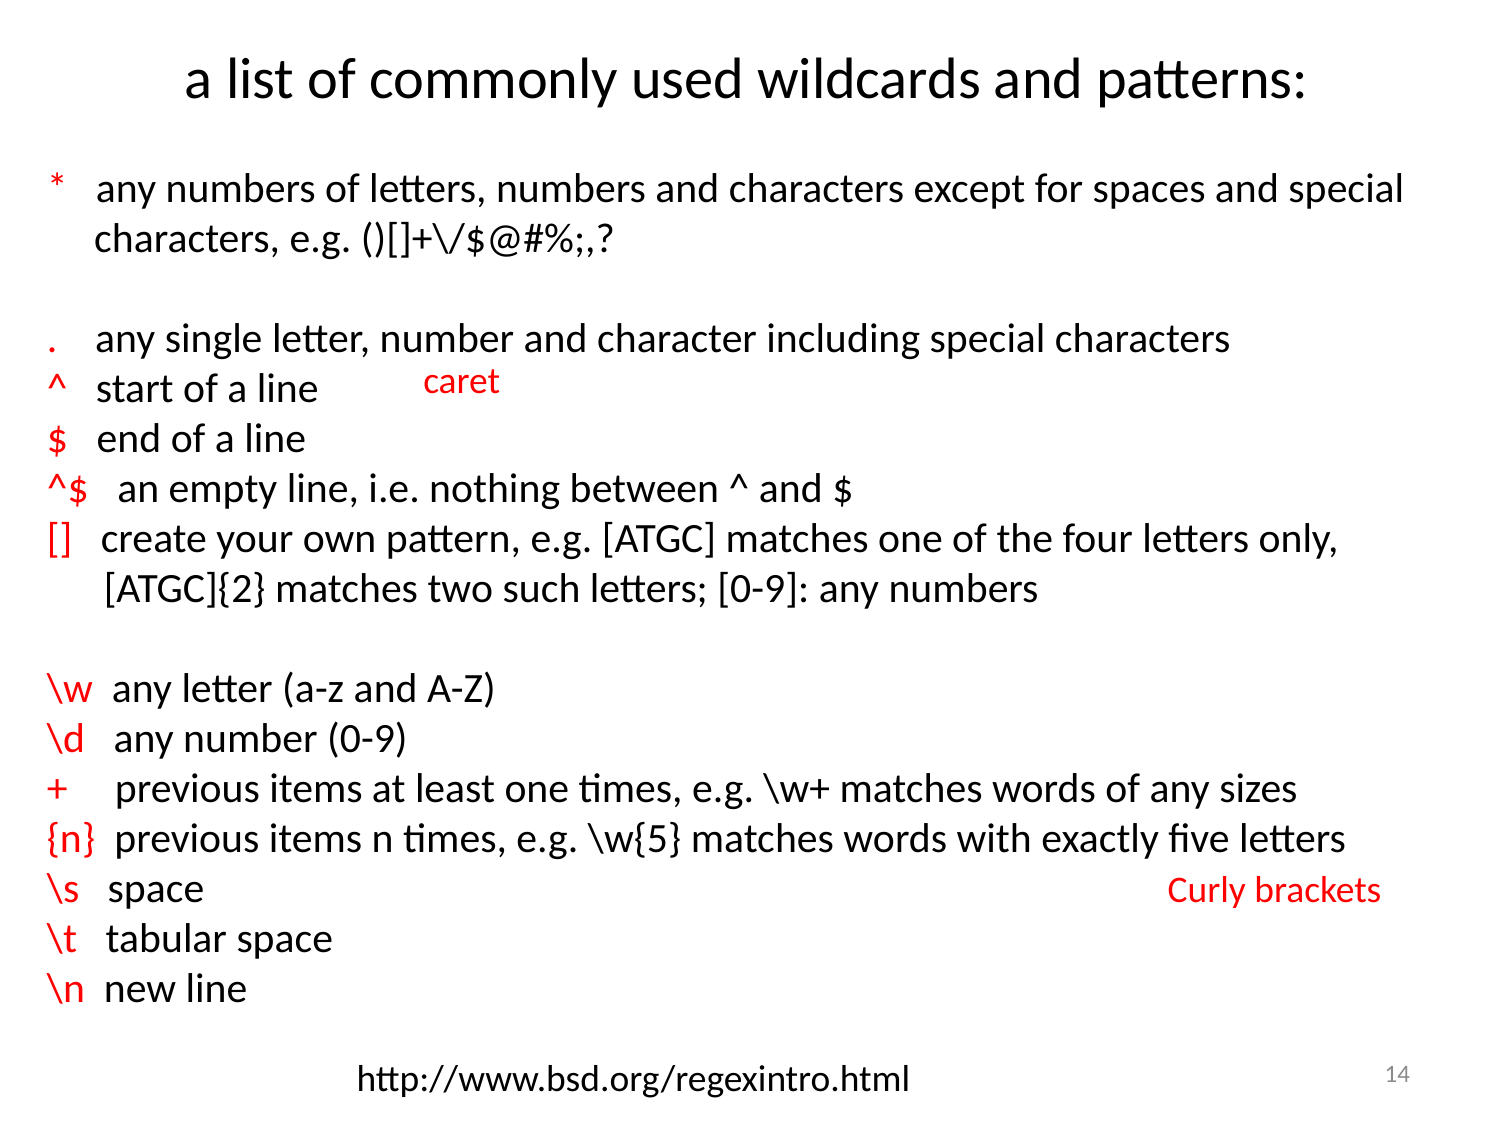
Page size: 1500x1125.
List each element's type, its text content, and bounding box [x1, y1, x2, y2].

slide_number 14 [1074, 1042, 1425, 1103]
text_box Curly brackets [1152, 857, 1397, 918]
text_box caret [408, 348, 516, 409]
text_box a list of commonly used wildcards and patterns: * any numbers of letters, numbers and characters except for spaces and special characters, e.g. ()[]+\/$@#%;,? . any single letter, number and character including special characters ^ start of a line $ end of a line ^$ an empty line, i.e. nothing between ^ and $ [] create your own pattern, e.g. [ATGC] matches one of the four letters only, [ATGC]{2} matches two such letters; [0-9]: any numbers \w any letter (a-z and A-Z) \d any number (0-9) + previous items at least one times, e.g. \w+ matches words of any sizes {n} previous items n times, e.g. \w{5} matches words with exactly five letters \s space \t tabular space \n new line [32, 32, 1462, 1018]
text_box http://www.bsd.org/regexintro.html [341, 1046, 926, 1107]
